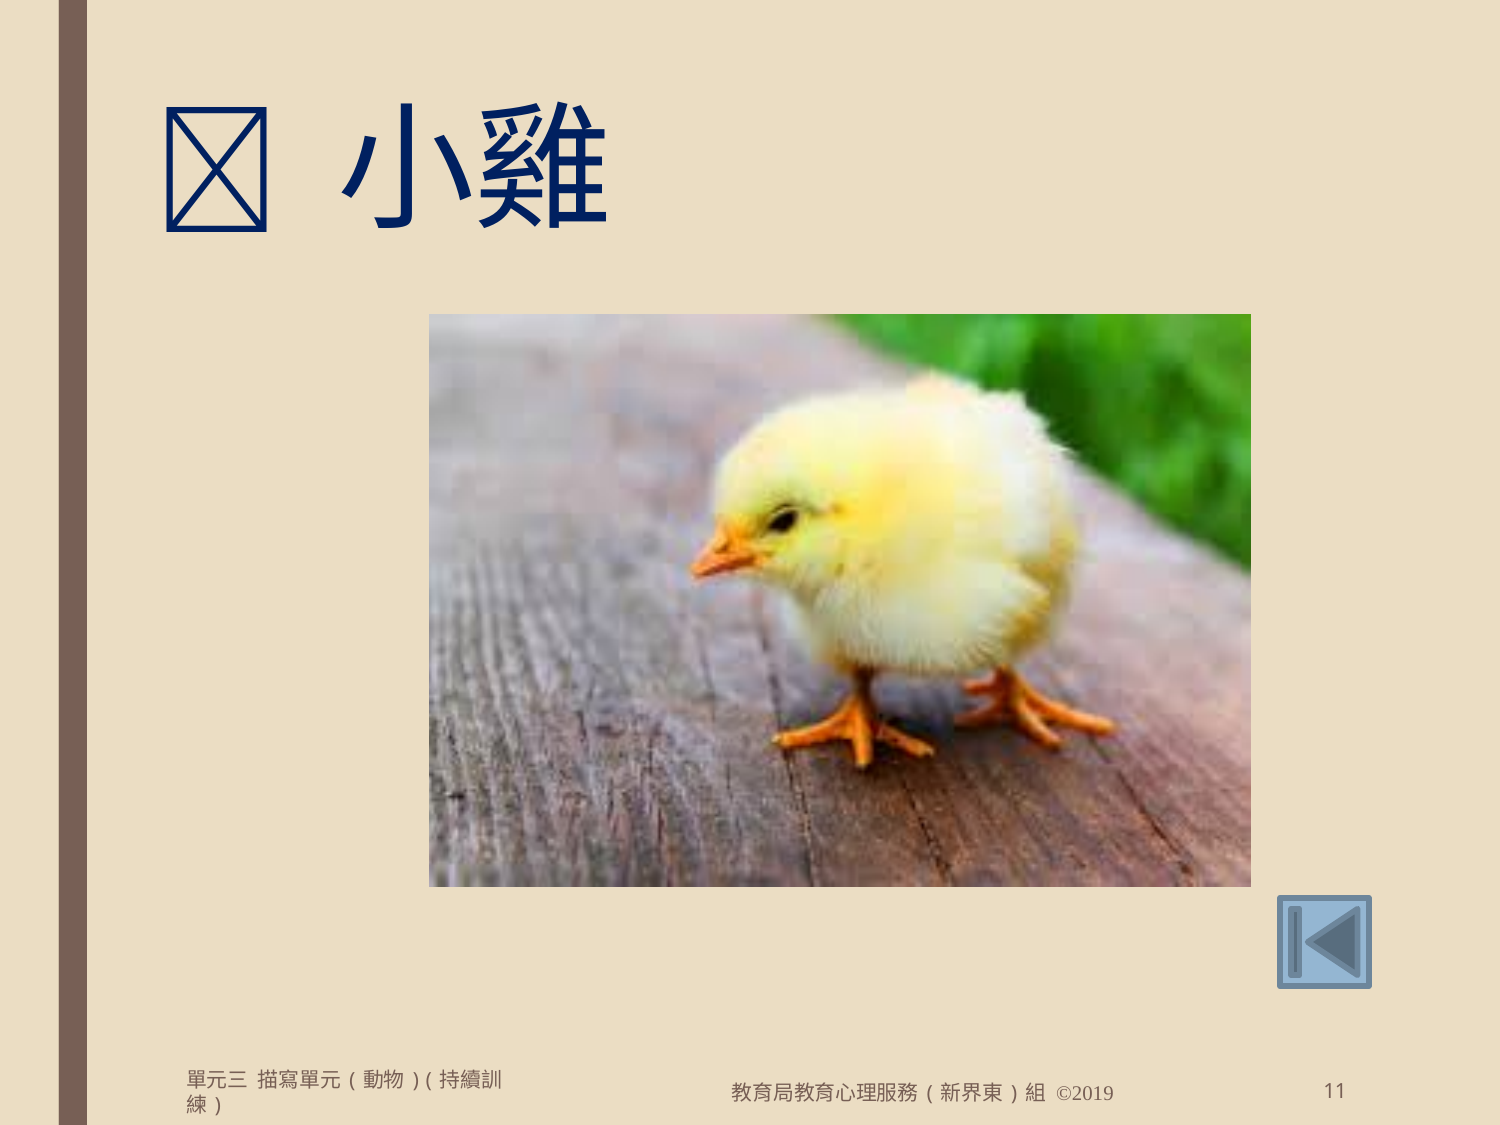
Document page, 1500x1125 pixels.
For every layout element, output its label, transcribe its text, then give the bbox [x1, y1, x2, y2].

footer 教育局教育心理服務(新界東)組 ©2019 [355, 1058, 1129, 1125]
picture [429, 314, 1251, 887]
slide_number 11 [1165, 1058, 1362, 1125]
text_box [1277, 895, 1372, 989]
slide_number 單元三 描寫單元(動物)(持續訓練) [171, 1058, 355, 1125]
text_box  小雞 [139, 73, 776, 253]
